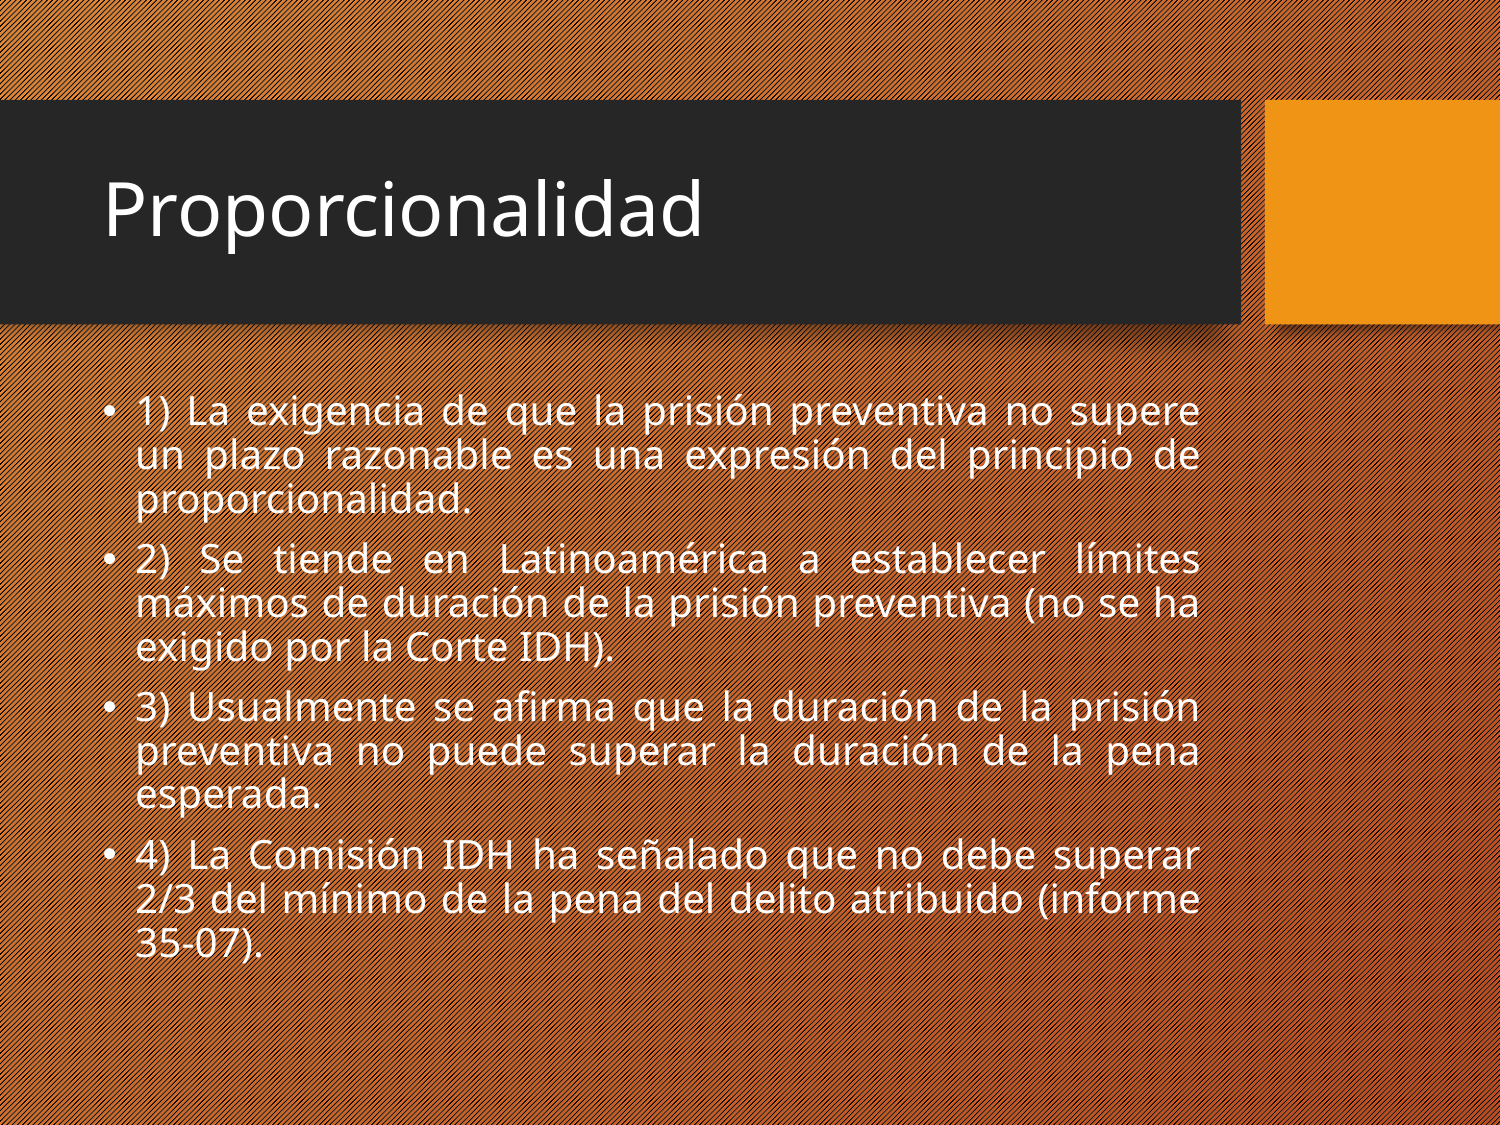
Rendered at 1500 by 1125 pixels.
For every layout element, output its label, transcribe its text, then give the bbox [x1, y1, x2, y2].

list 1) La exigencia de que la prisión preventiva no supere un plazo razonable es una expresión del principio de proporcionalidad. 2) Se tiende en Latinoamérica a establecer límites máximos de duración de la prisión preventiva (no se ha exigido por la Corte IDH). 3) Usualmente se afirma que la duración de la prisión preventiva no puede superar la duración de la pena esperada. 4) La Comisión IDH ha señalado que no debe superar 2/3 del mínimo de la pena del delito atribuido (informe 35-07). [87, 383, 1218, 974]
title Proporcionalidad [87, 123, 1219, 301]
picture [0, 0, 1500, 1125]
